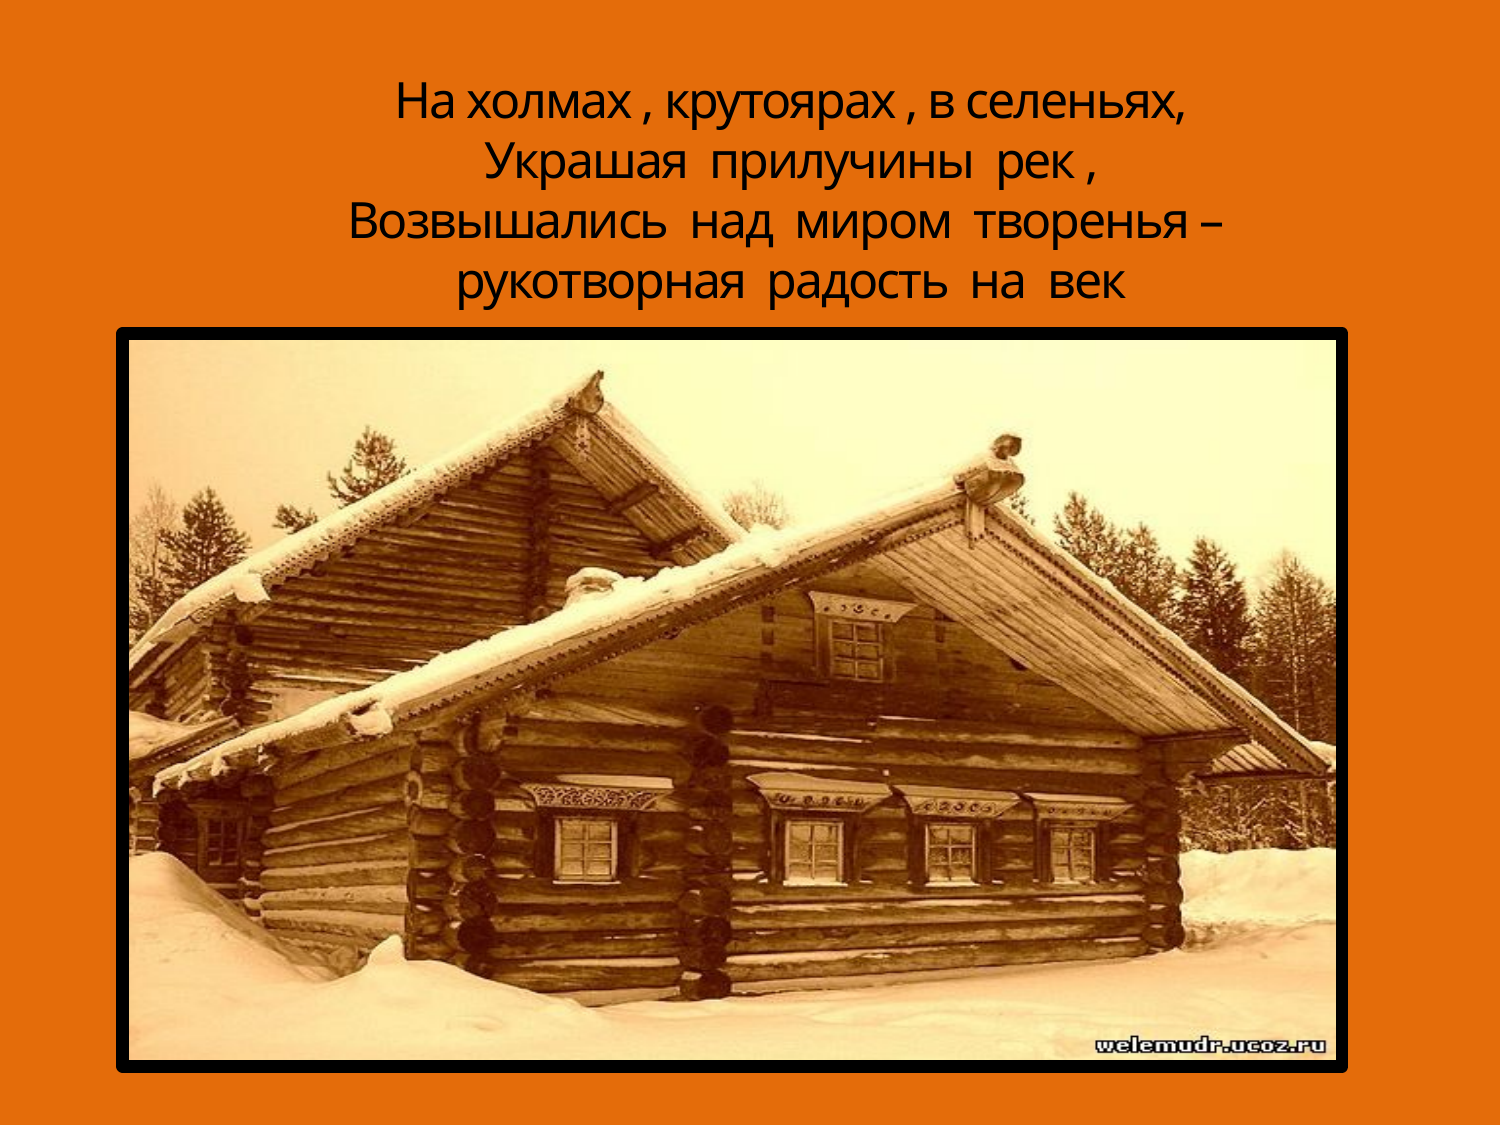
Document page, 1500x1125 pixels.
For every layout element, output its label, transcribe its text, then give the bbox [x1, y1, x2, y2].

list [128, 339, 1337, 1061]
title На холмах , крутоярах , в селеньях, Украшая прилучины рек , Возвышались над миром творенья – рукотворная радость на век [82, 35, 1500, 317]
